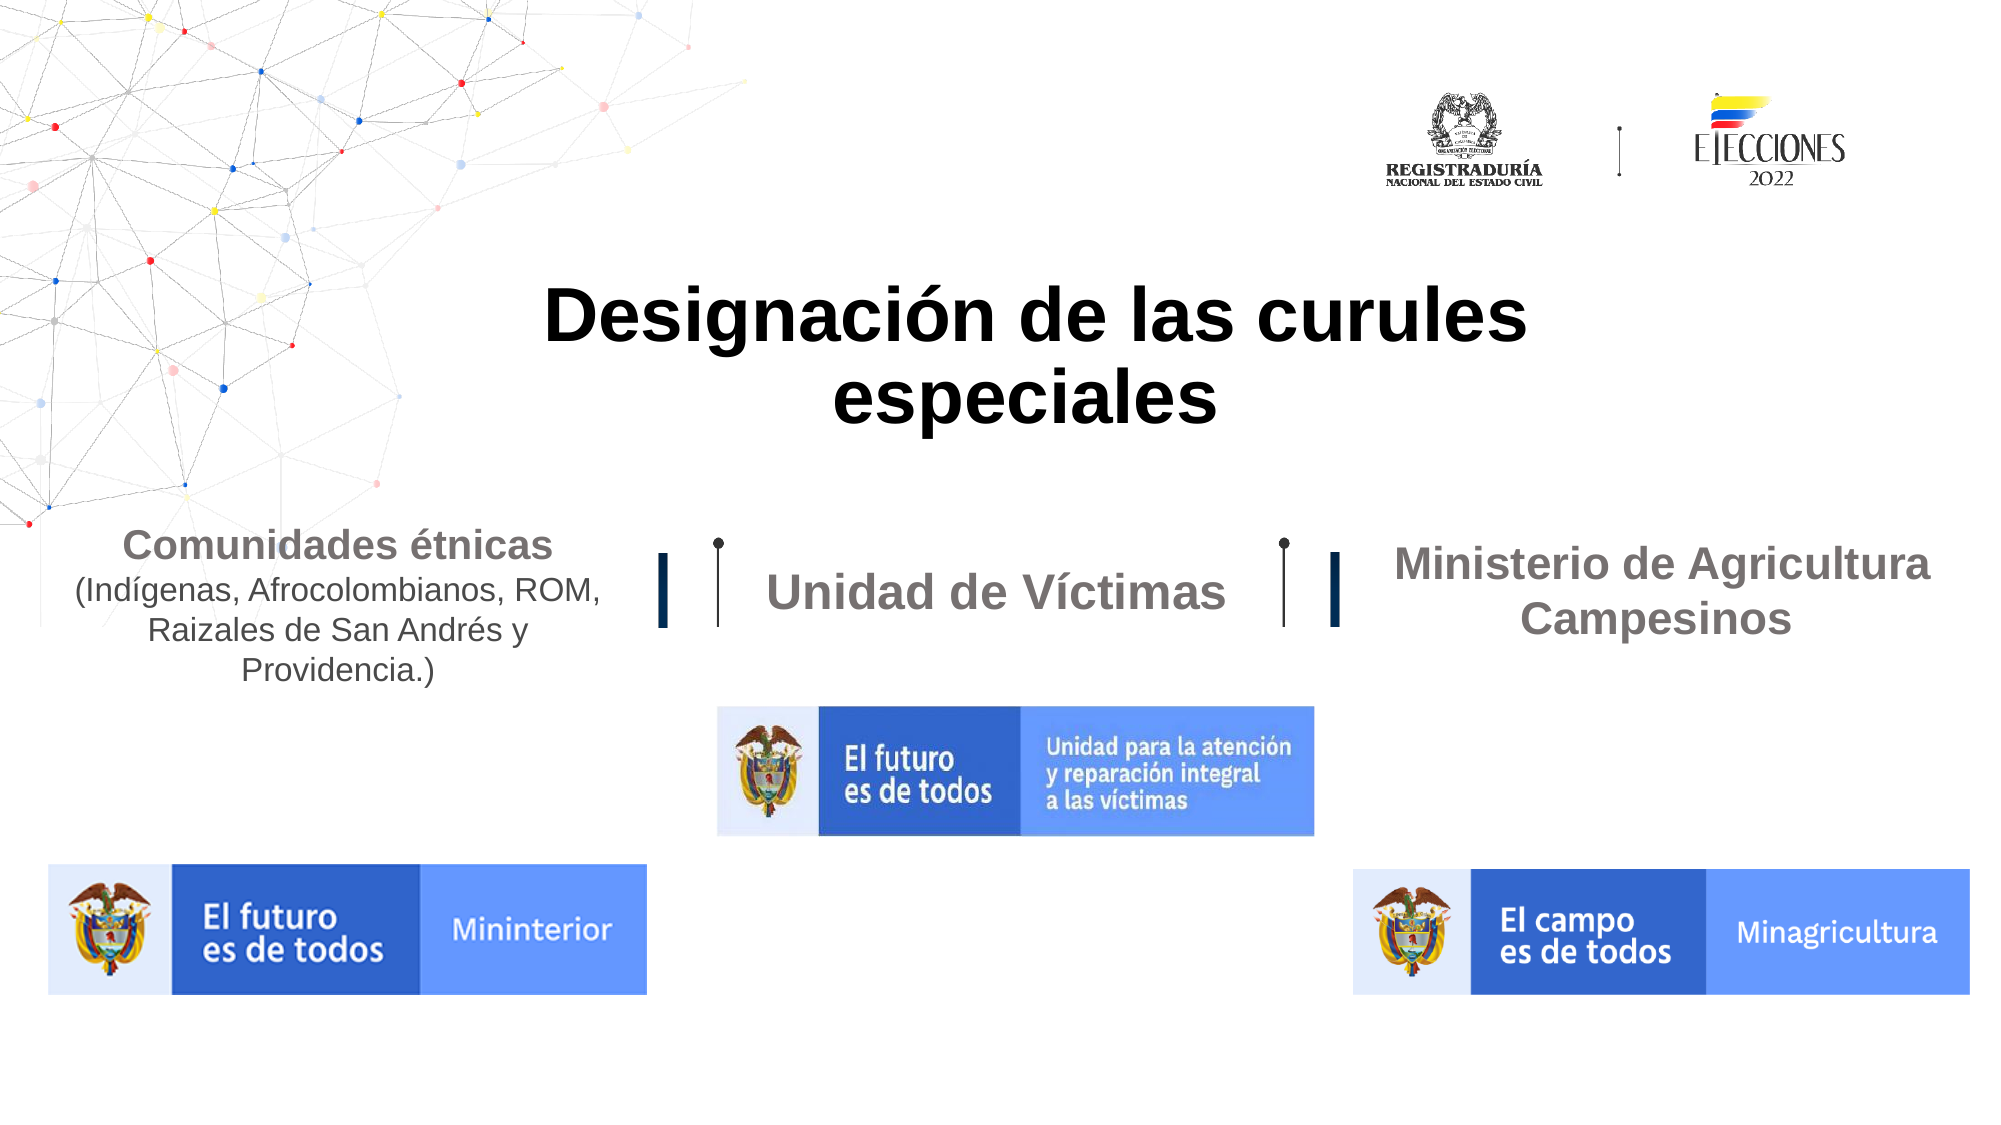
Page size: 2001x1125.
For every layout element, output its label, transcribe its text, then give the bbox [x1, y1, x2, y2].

text_box Ministerio de Agricultura Campesinos [1353, 526, 1973, 651]
picture [48, 864, 647, 995]
picture [1353, 869, 1970, 995]
picture [0, 0, 2001, 628]
text_box Unidad de Víctimas [724, 552, 1285, 628]
text_box Comunidades étnicas (Indígenas, Afrocolombianos, ROM, Raizales de San Andrés y Providencia.) [48, 510, 628, 696]
picture [716, 706, 1315, 837]
title Designación de las curules especiales [347, 267, 1726, 448]
